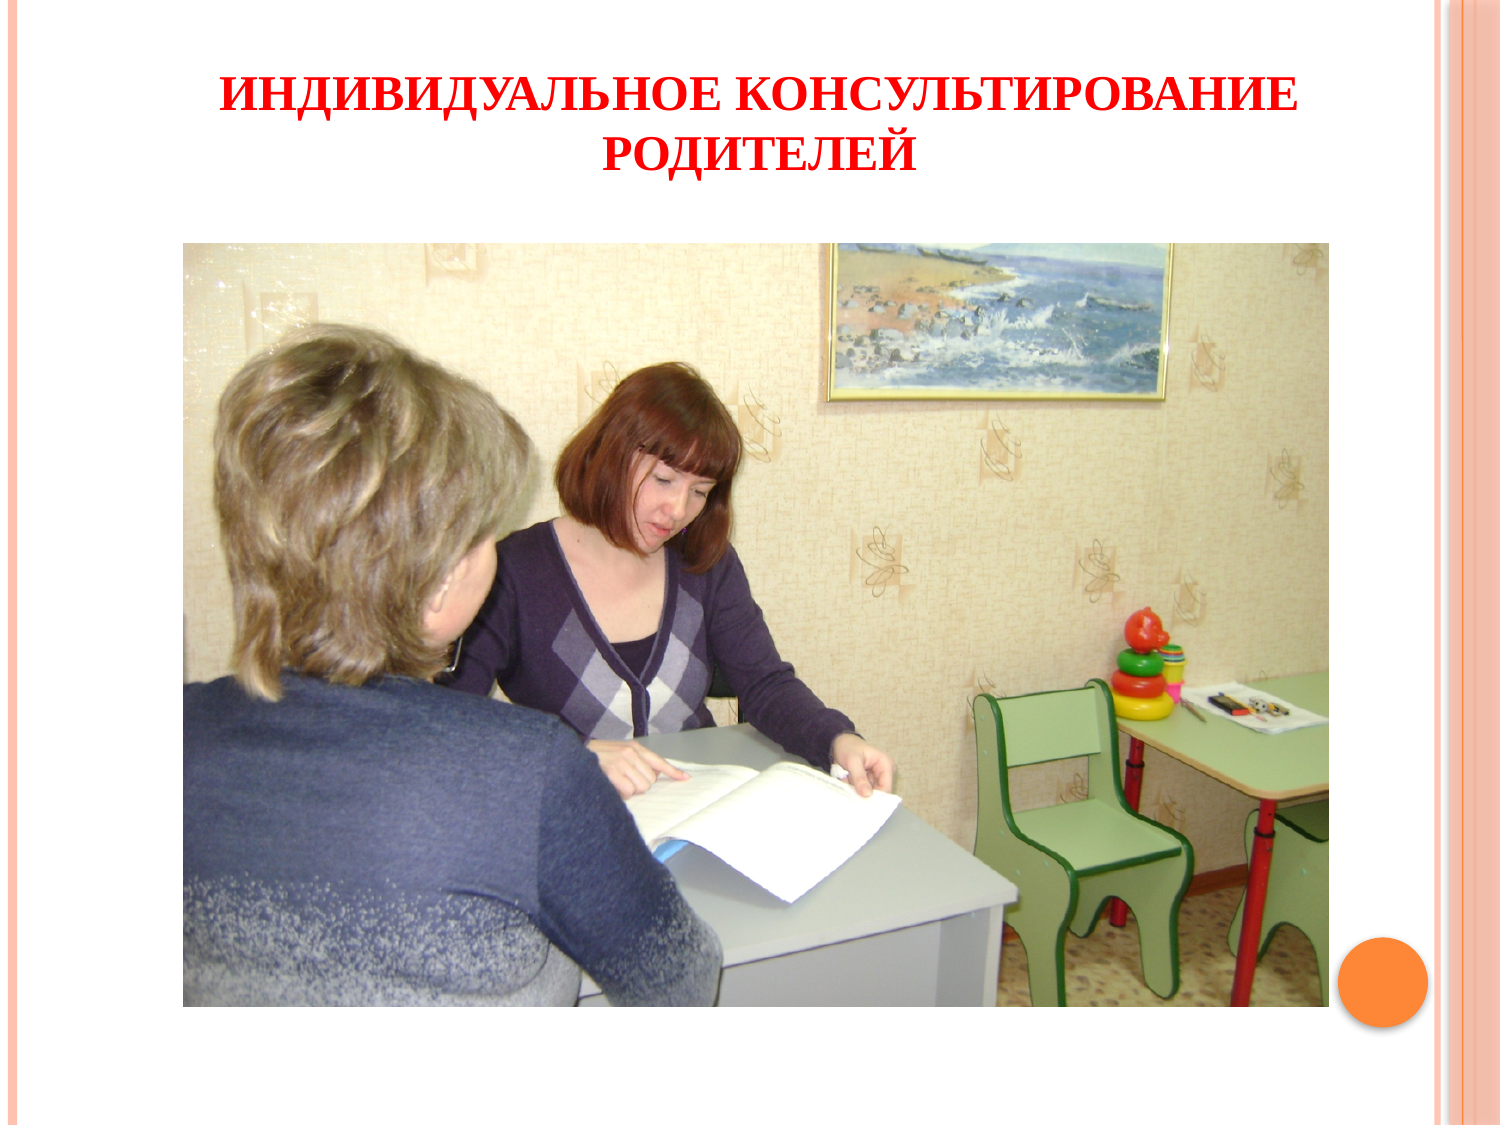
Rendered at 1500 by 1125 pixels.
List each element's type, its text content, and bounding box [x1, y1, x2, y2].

title Индивидуальное консультирование родителей [147, 0, 1373, 188]
picture [182, 243, 1330, 1008]
